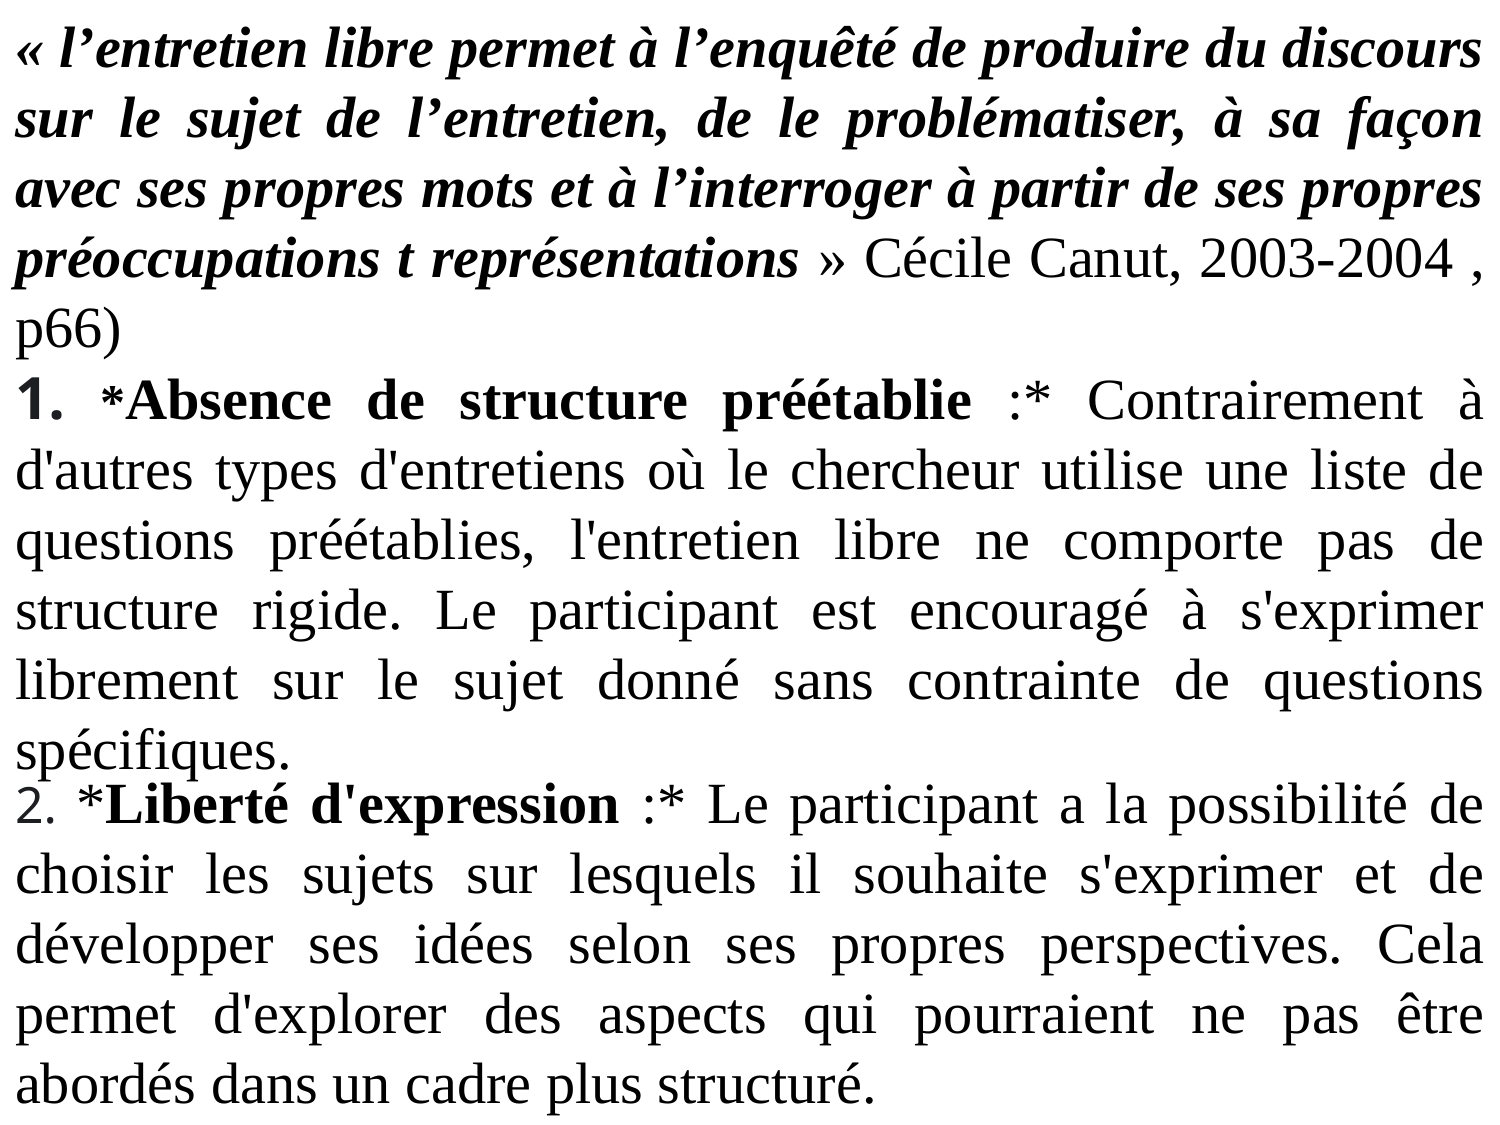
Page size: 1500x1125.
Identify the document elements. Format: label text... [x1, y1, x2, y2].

text_box « l’entretien libre permet à l’enquêté de produire du discours sur le sujet de l’entretien, de le problématiser, à sa façon avec ses propres mots et à l’interroger à partir de ses propres préoccupations t représentations » Cécile Canut, 2003-2004 , p66) [0, 1, 1500, 353]
text_box 2. *Liberté d'expression :* Le participant a la possibilité de choisir les sujets sur lesquels il souhaite s'exprimer et de développer ses idées selon ses propres perspectives. Cela permet d'explorer des aspects qui pourraient ne pas être abordés dans un cadre plus structuré. [0, 758, 1500, 1123]
text_box 1. *Absence de structure préétablie :* Contrairement à d'autres types d'entretiens où le chercheur utilise une liste de questions préétablies, l'entretien libre ne comporte pas de structure rigide. Le participant est encouragé à s'exprimer librement sur le sujet donné sans contrainte de questions spécifiques. [0, 353, 1500, 758]
